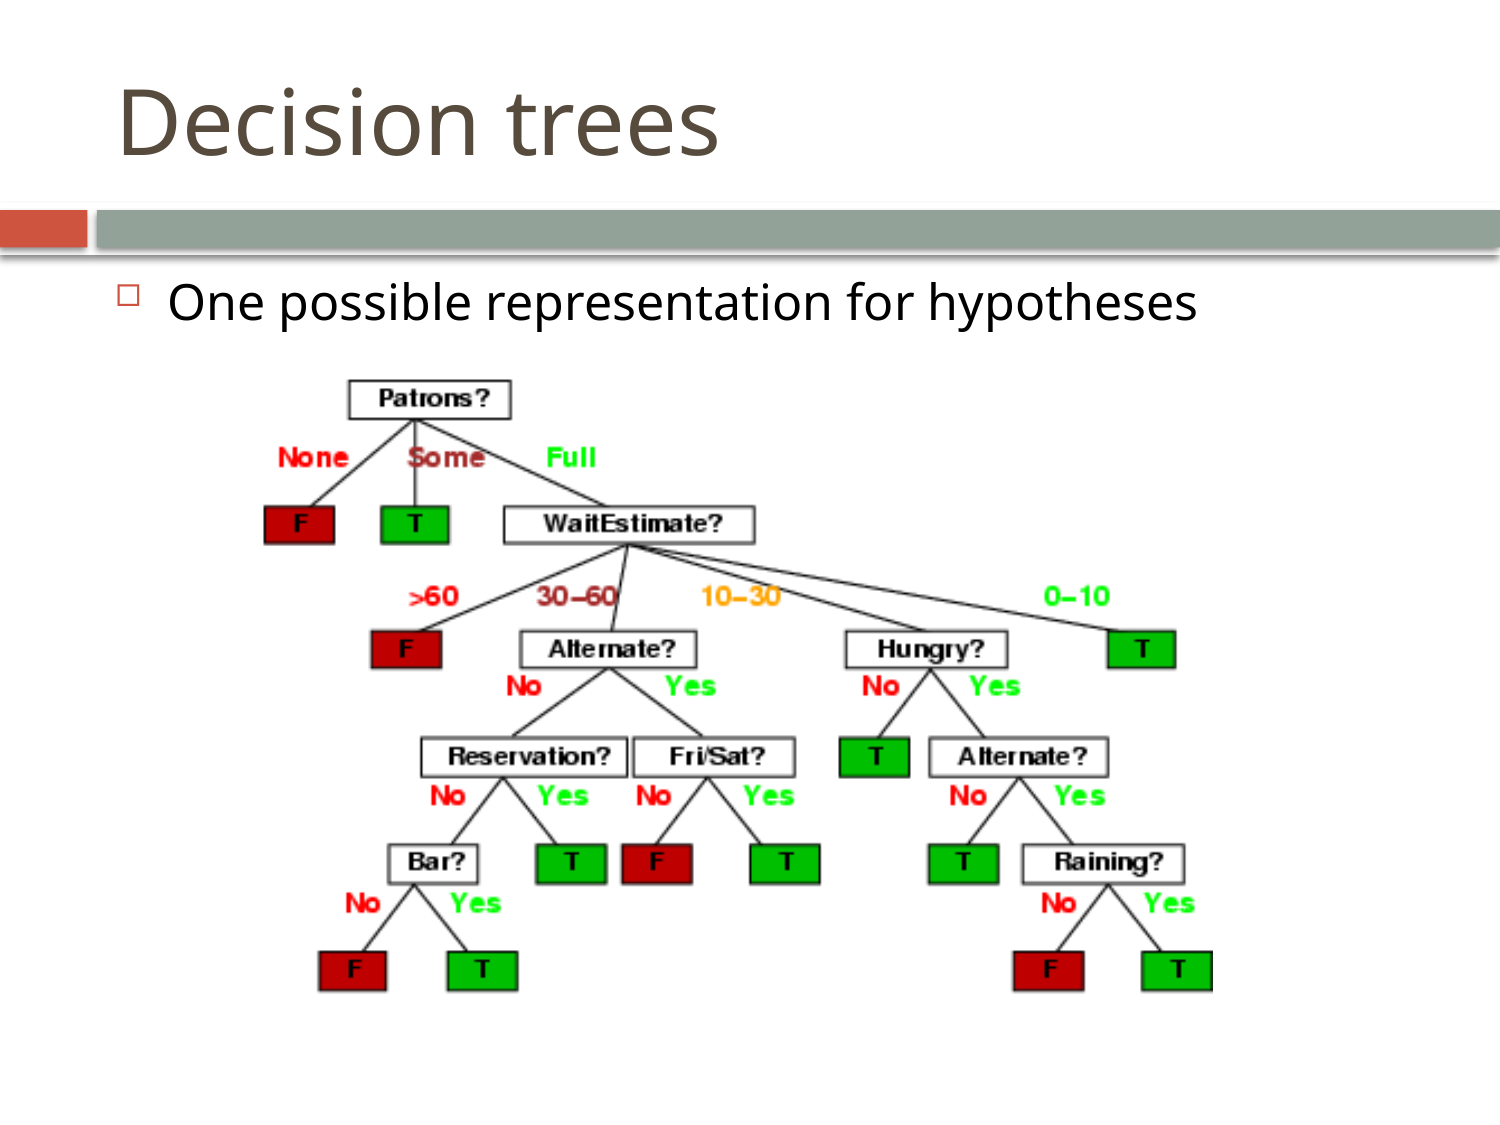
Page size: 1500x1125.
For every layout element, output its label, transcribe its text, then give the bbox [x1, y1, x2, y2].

list One possible representation for hypotheses [100, 262, 1438, 1005]
title Decision trees [100, 37, 1438, 200]
picture [262, 349, 1213, 1033]
